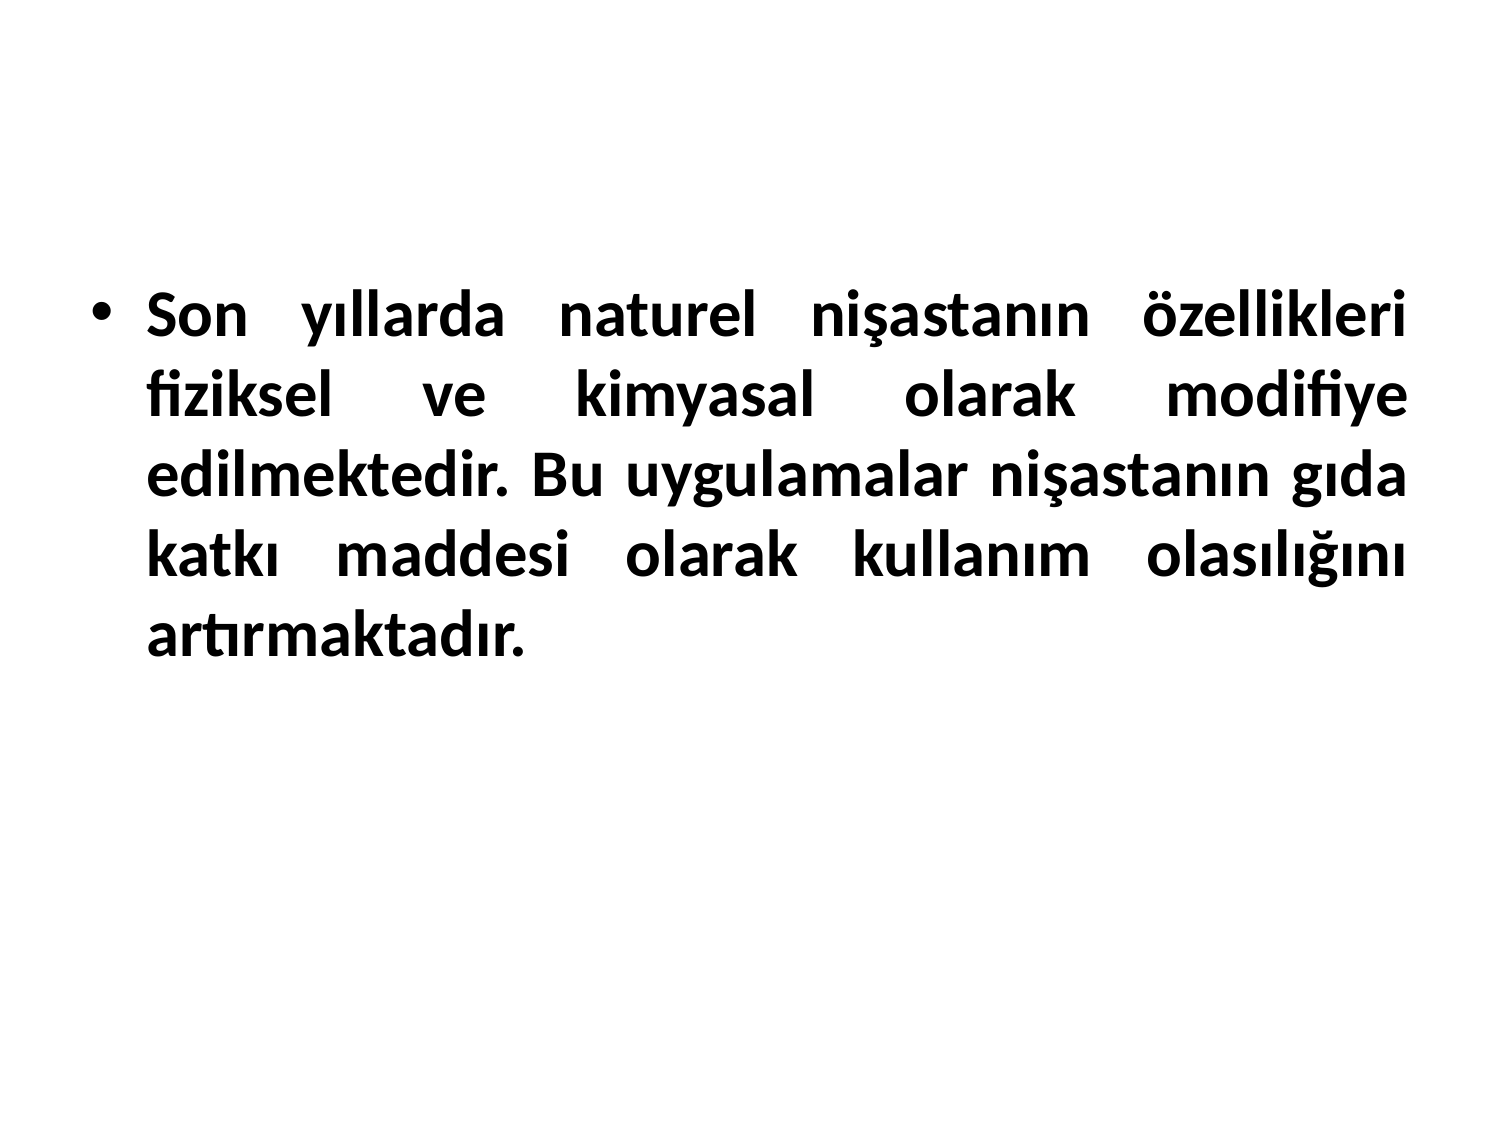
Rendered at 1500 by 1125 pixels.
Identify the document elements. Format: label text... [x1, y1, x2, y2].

list Son yıllarda naturel nişastanın özellikleri fiziksel ve kimyasal olarak modifiye edilmektedir. Bu uygulamalar nişastanın gıda katkı maddesi olarak kullanım olasılığını artırmaktadır. [75, 262, 1425, 1005]
